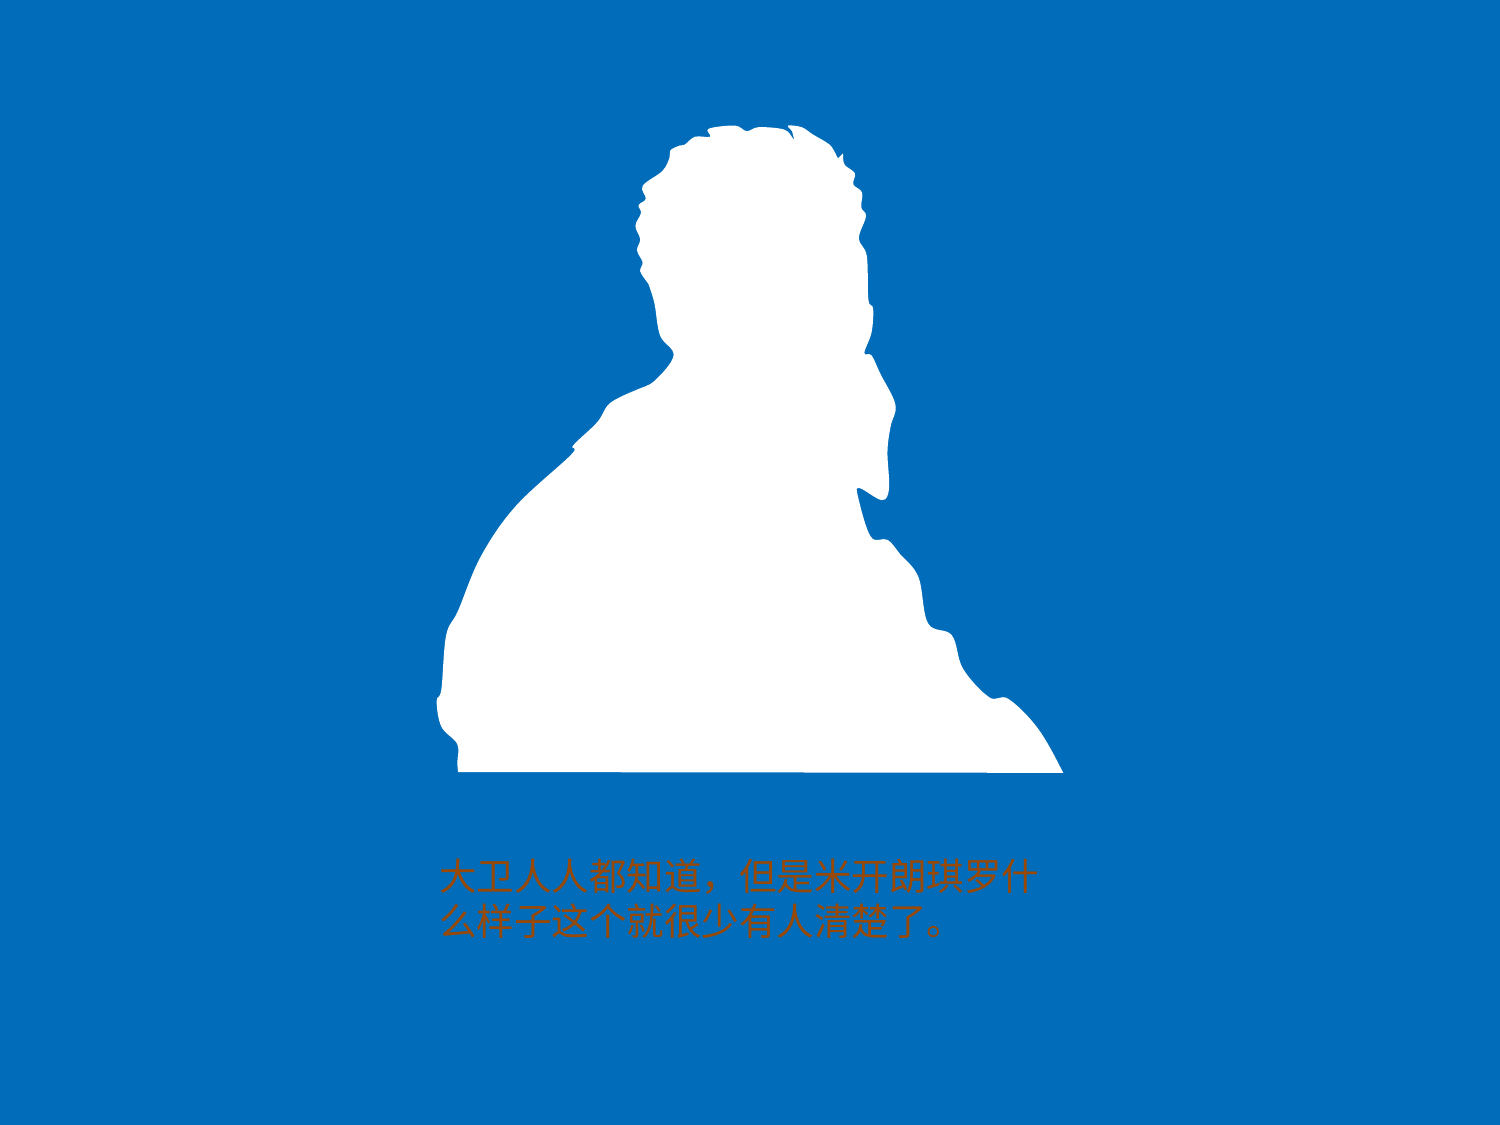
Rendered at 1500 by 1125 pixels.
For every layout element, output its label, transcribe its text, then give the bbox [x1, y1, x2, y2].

text_box 大卫人人都知道，但是米开朗琪罗什么样子这个就很少有人清楚了。 [424, 845, 1069, 951]
text_box [434, 123, 1066, 775]
